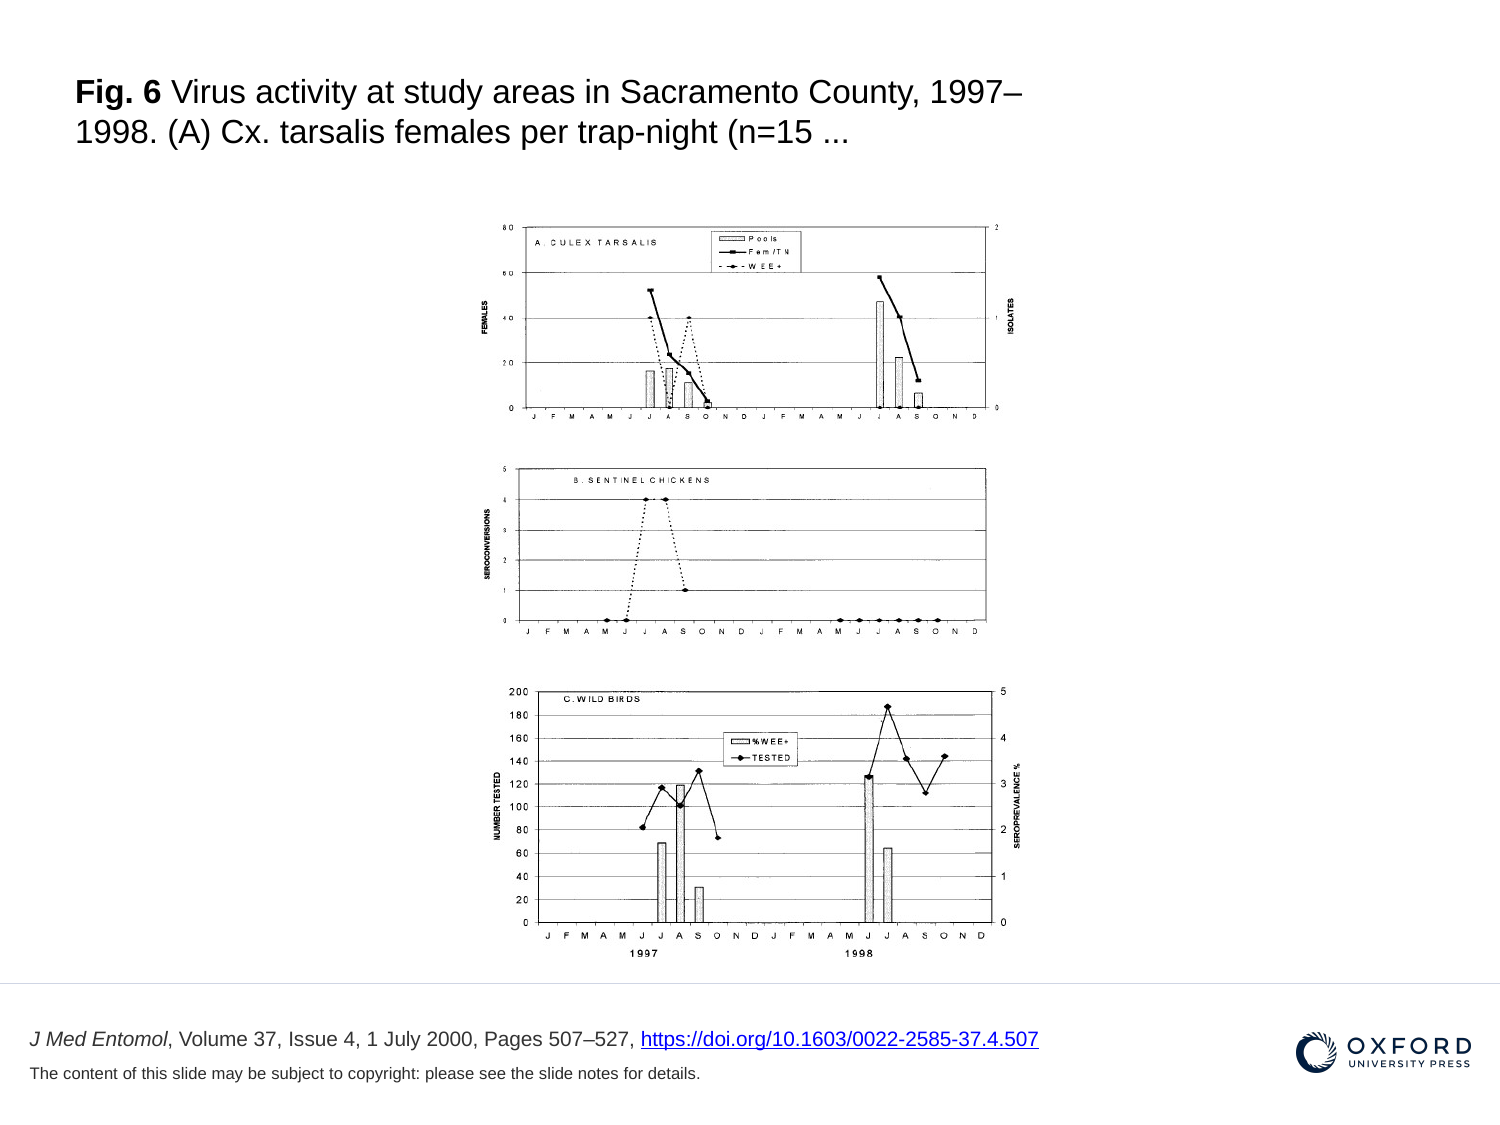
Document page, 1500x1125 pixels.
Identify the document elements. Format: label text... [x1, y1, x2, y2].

picture [1296, 1032, 1471, 1073]
picture [481, 224, 1020, 957]
title Fig. 6 Virus activity at study areas in Sacramento County, 1997–1998. (A) Cx. tarsalis females per trap-night (n=15 ... [75, 69, 1078, 171]
footer J Med Entomol, Volume 37, Issue 4, 1 July 2000, Pages 507–527, https://doi.org/10.1603/0022-2585-37.4.507 The content of this slide may be subject to copyright: please see the slide notes for details. [0, 983, 1260, 1125]
